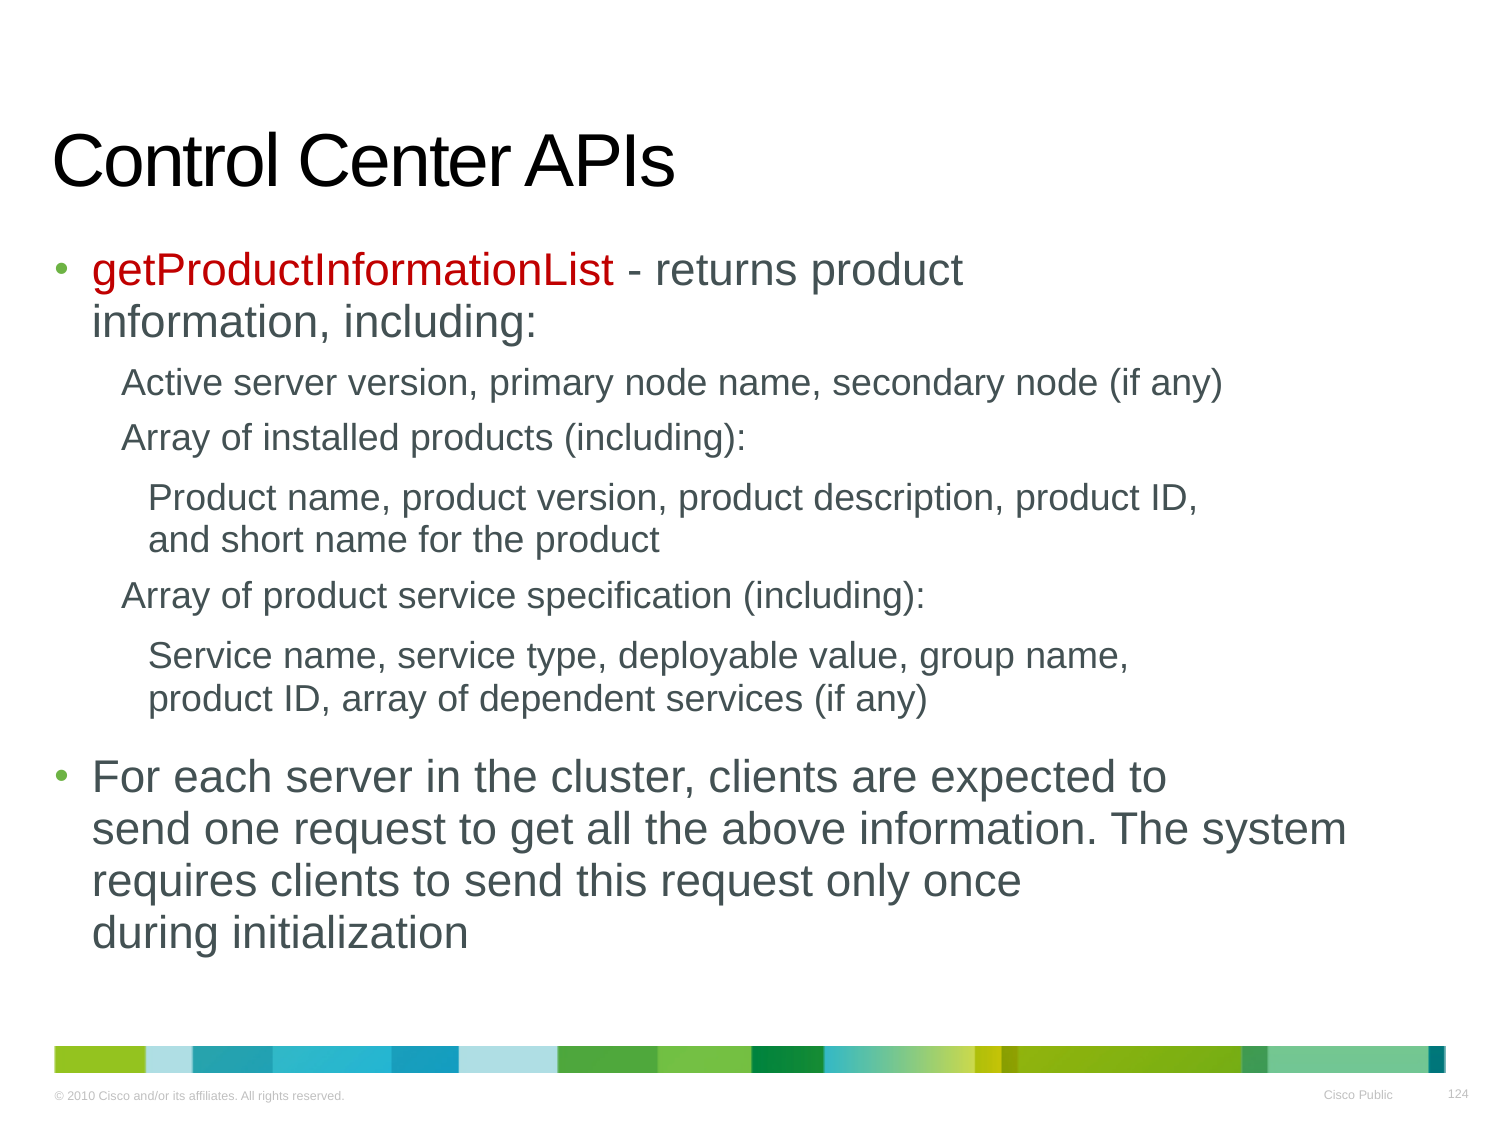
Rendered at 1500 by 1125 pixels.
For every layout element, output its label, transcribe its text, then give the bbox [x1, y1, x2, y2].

picture [54, 1046, 1446, 1073]
title Control Center APIs [37, 70, 1447, 209]
list getProductInformationList - returns product information, including: Active server version, primary node name, secondary node (if any) Array of installed products (including): Product name, product version, product description, product ID, and short name for the product Array of product service specification (including): Service name, service type, deployable value, group name, product ID, array of dependent services (if any) For each server in the cluster, clients are expected to send one request to get all the above information. The system requires clients to send this request only once during initialization [39, 236, 1447, 980]
